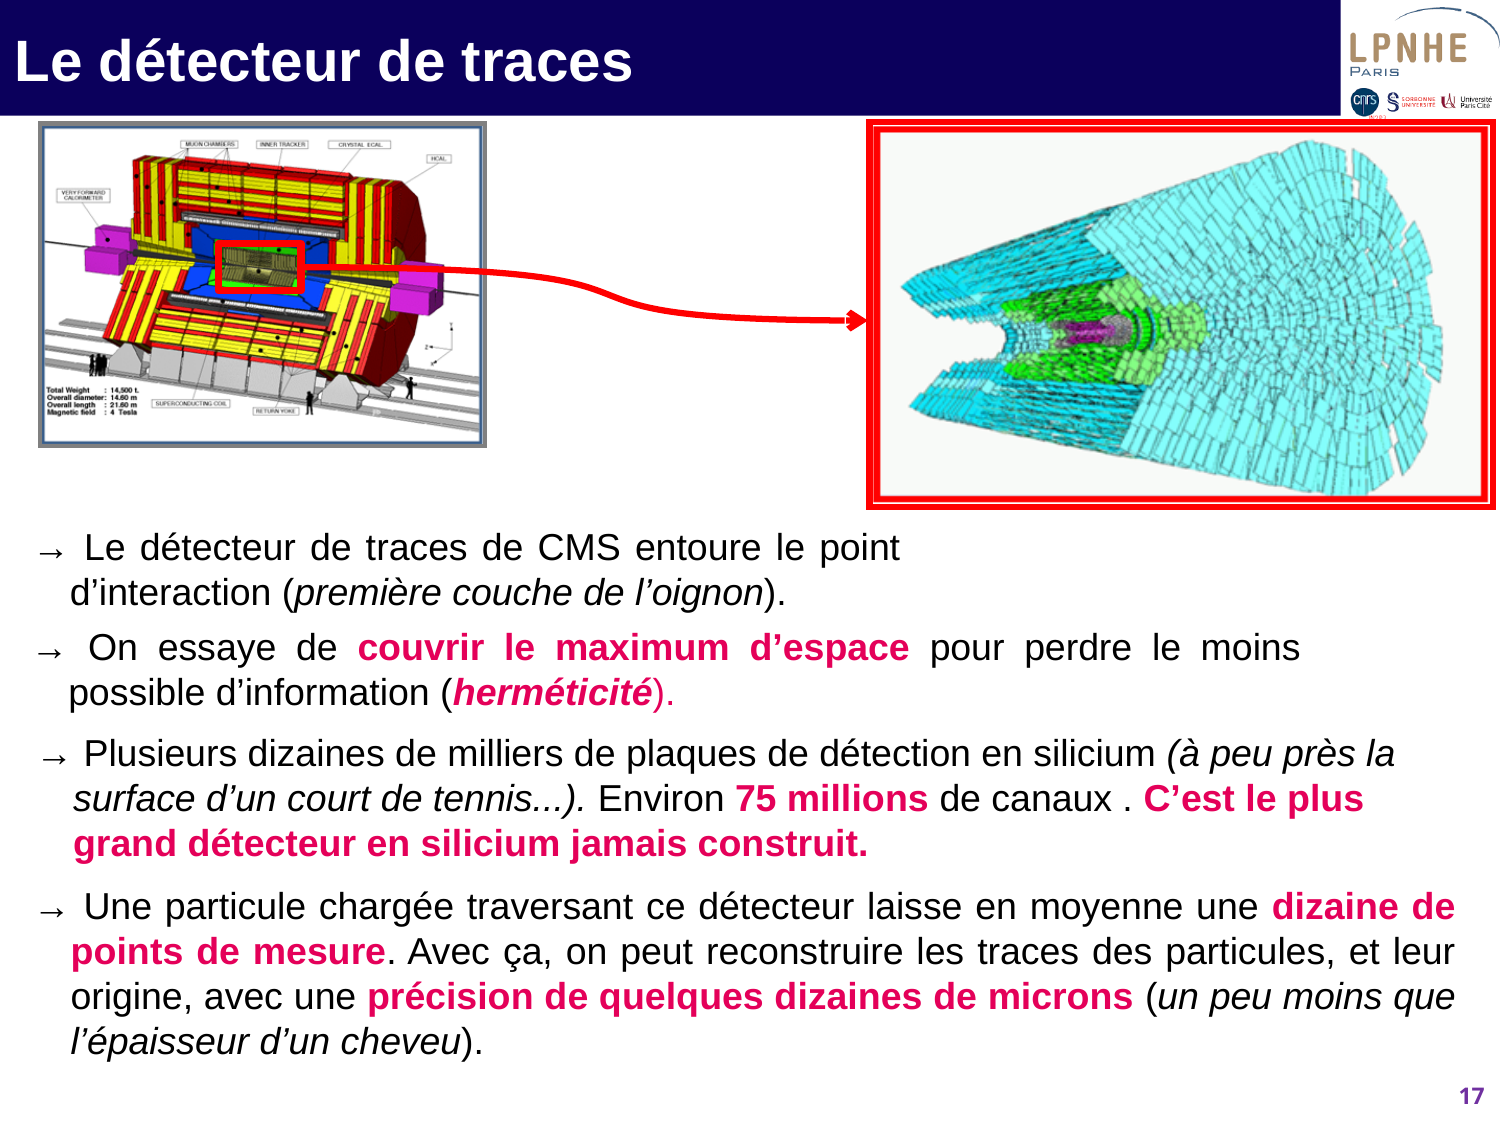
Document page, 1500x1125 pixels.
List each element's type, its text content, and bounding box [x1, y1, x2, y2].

text_box → On essaye de couvrir le maximum d’espace pour perdre le moins possible d’information (herméticité). [16, 615, 1316, 721]
text_box Le détecteur de traces [0, 0, 1341, 116]
picture [1350, 7, 1500, 120]
picture [41, 125, 484, 445]
picture [872, 125, 1491, 505]
text_box → Le détecteur de traces de CMS entoure le point d’interaction (première couche de l’oignon). [17, 515, 916, 615]
slide_number 17 [1366, 1067, 1500, 1125]
text_box → Plusieurs dizaines de milliers de plaques de détection en silicium (à peu près la surface d’un court de tennis...). Environ 75 millions de canaux . C’est le plus grand détecteur en silicium jamais construit. [20, 721, 1427, 872]
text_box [300, 266, 869, 321]
text_box → Une particule chargée traversant ce détecteur laisse en moyenne une dizaine de points de mesure. Avec ça, on peut reconstruire les traces des particules, et leur origine, avec une précision de quelques dizaines de microns (un peu moins que l’épaisseur d’un cheveu). [18, 874, 1471, 1070]
